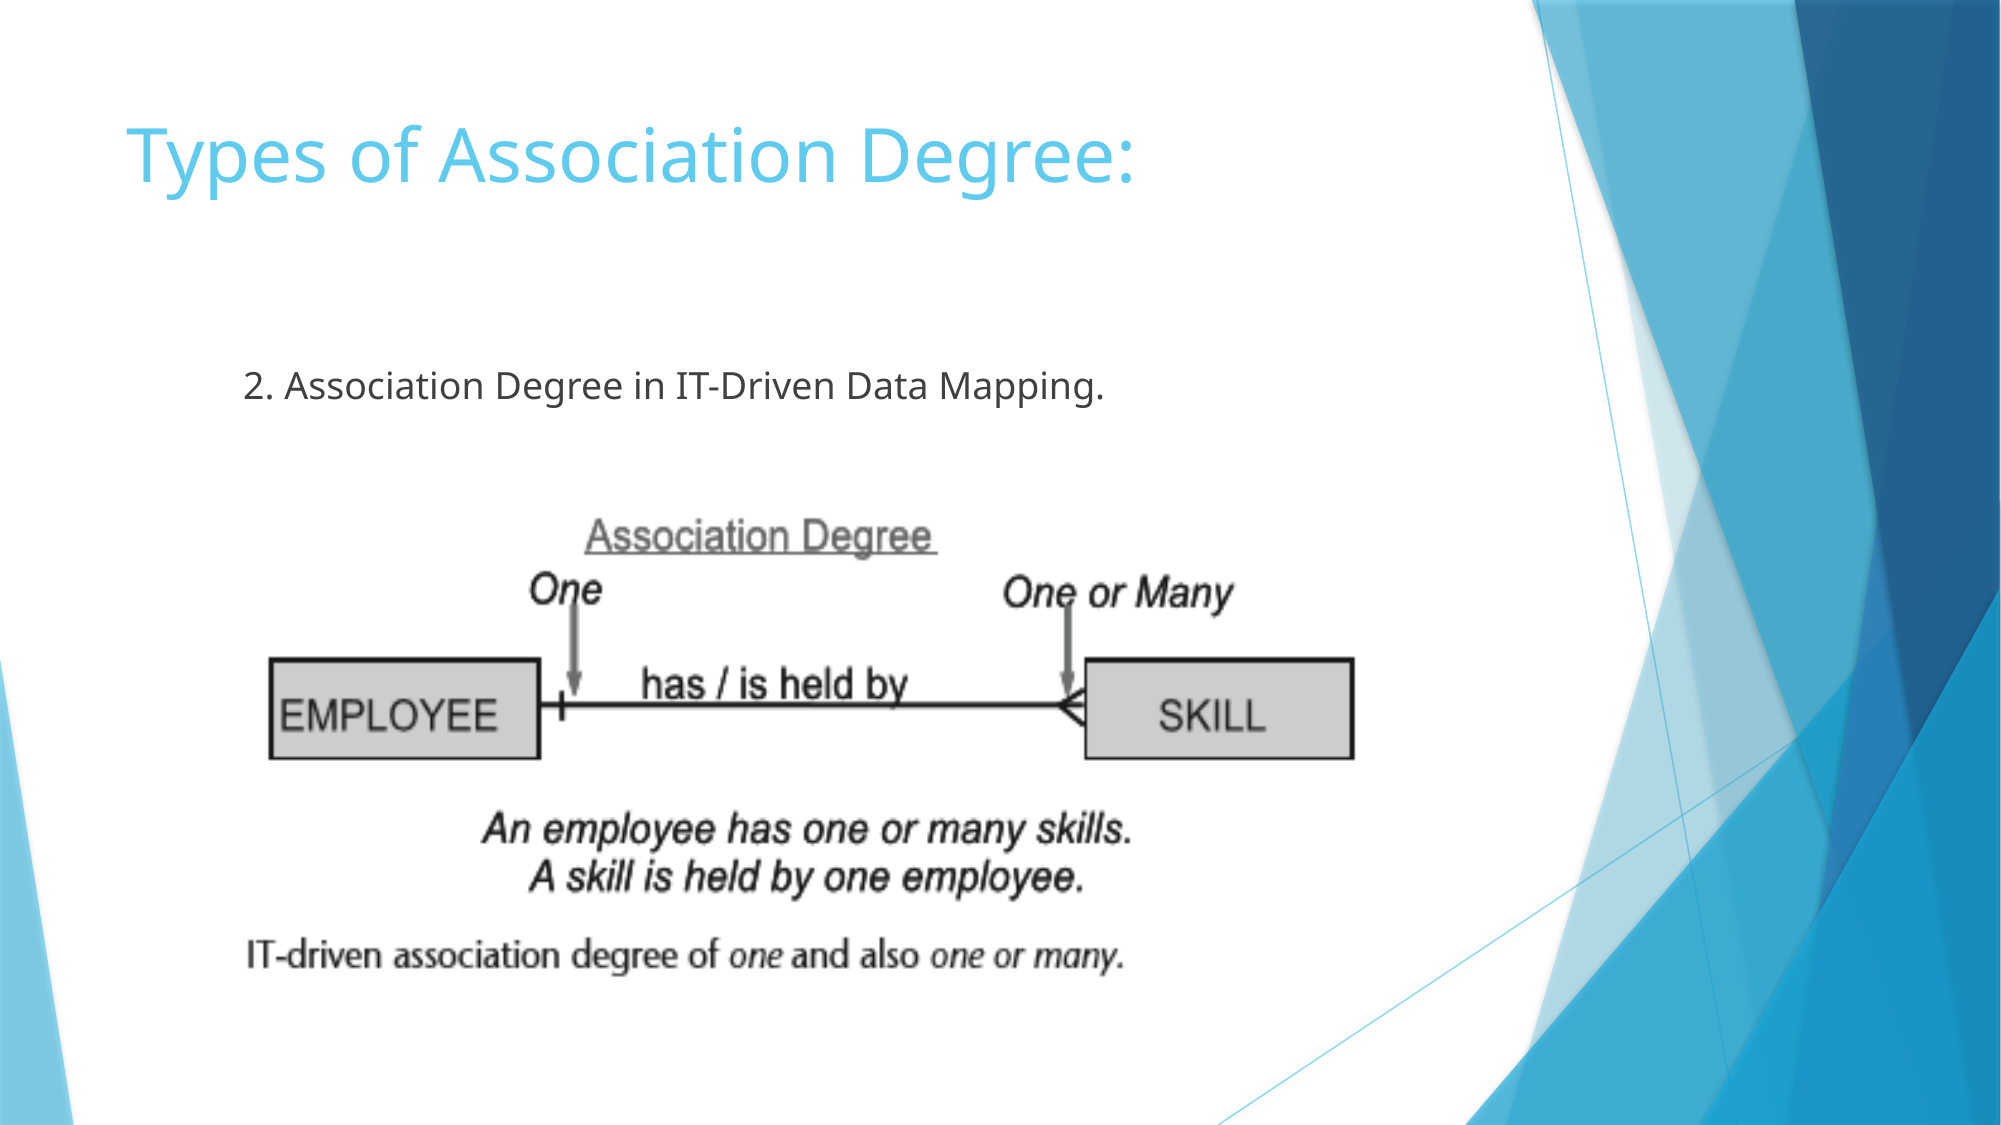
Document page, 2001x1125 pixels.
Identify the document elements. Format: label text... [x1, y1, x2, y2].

title Types of Association Degree: [111, 99, 1522, 317]
picture [233, 475, 1411, 992]
list 2. Association Degree in IT-Driven Data Mapping. [111, 354, 1522, 992]
